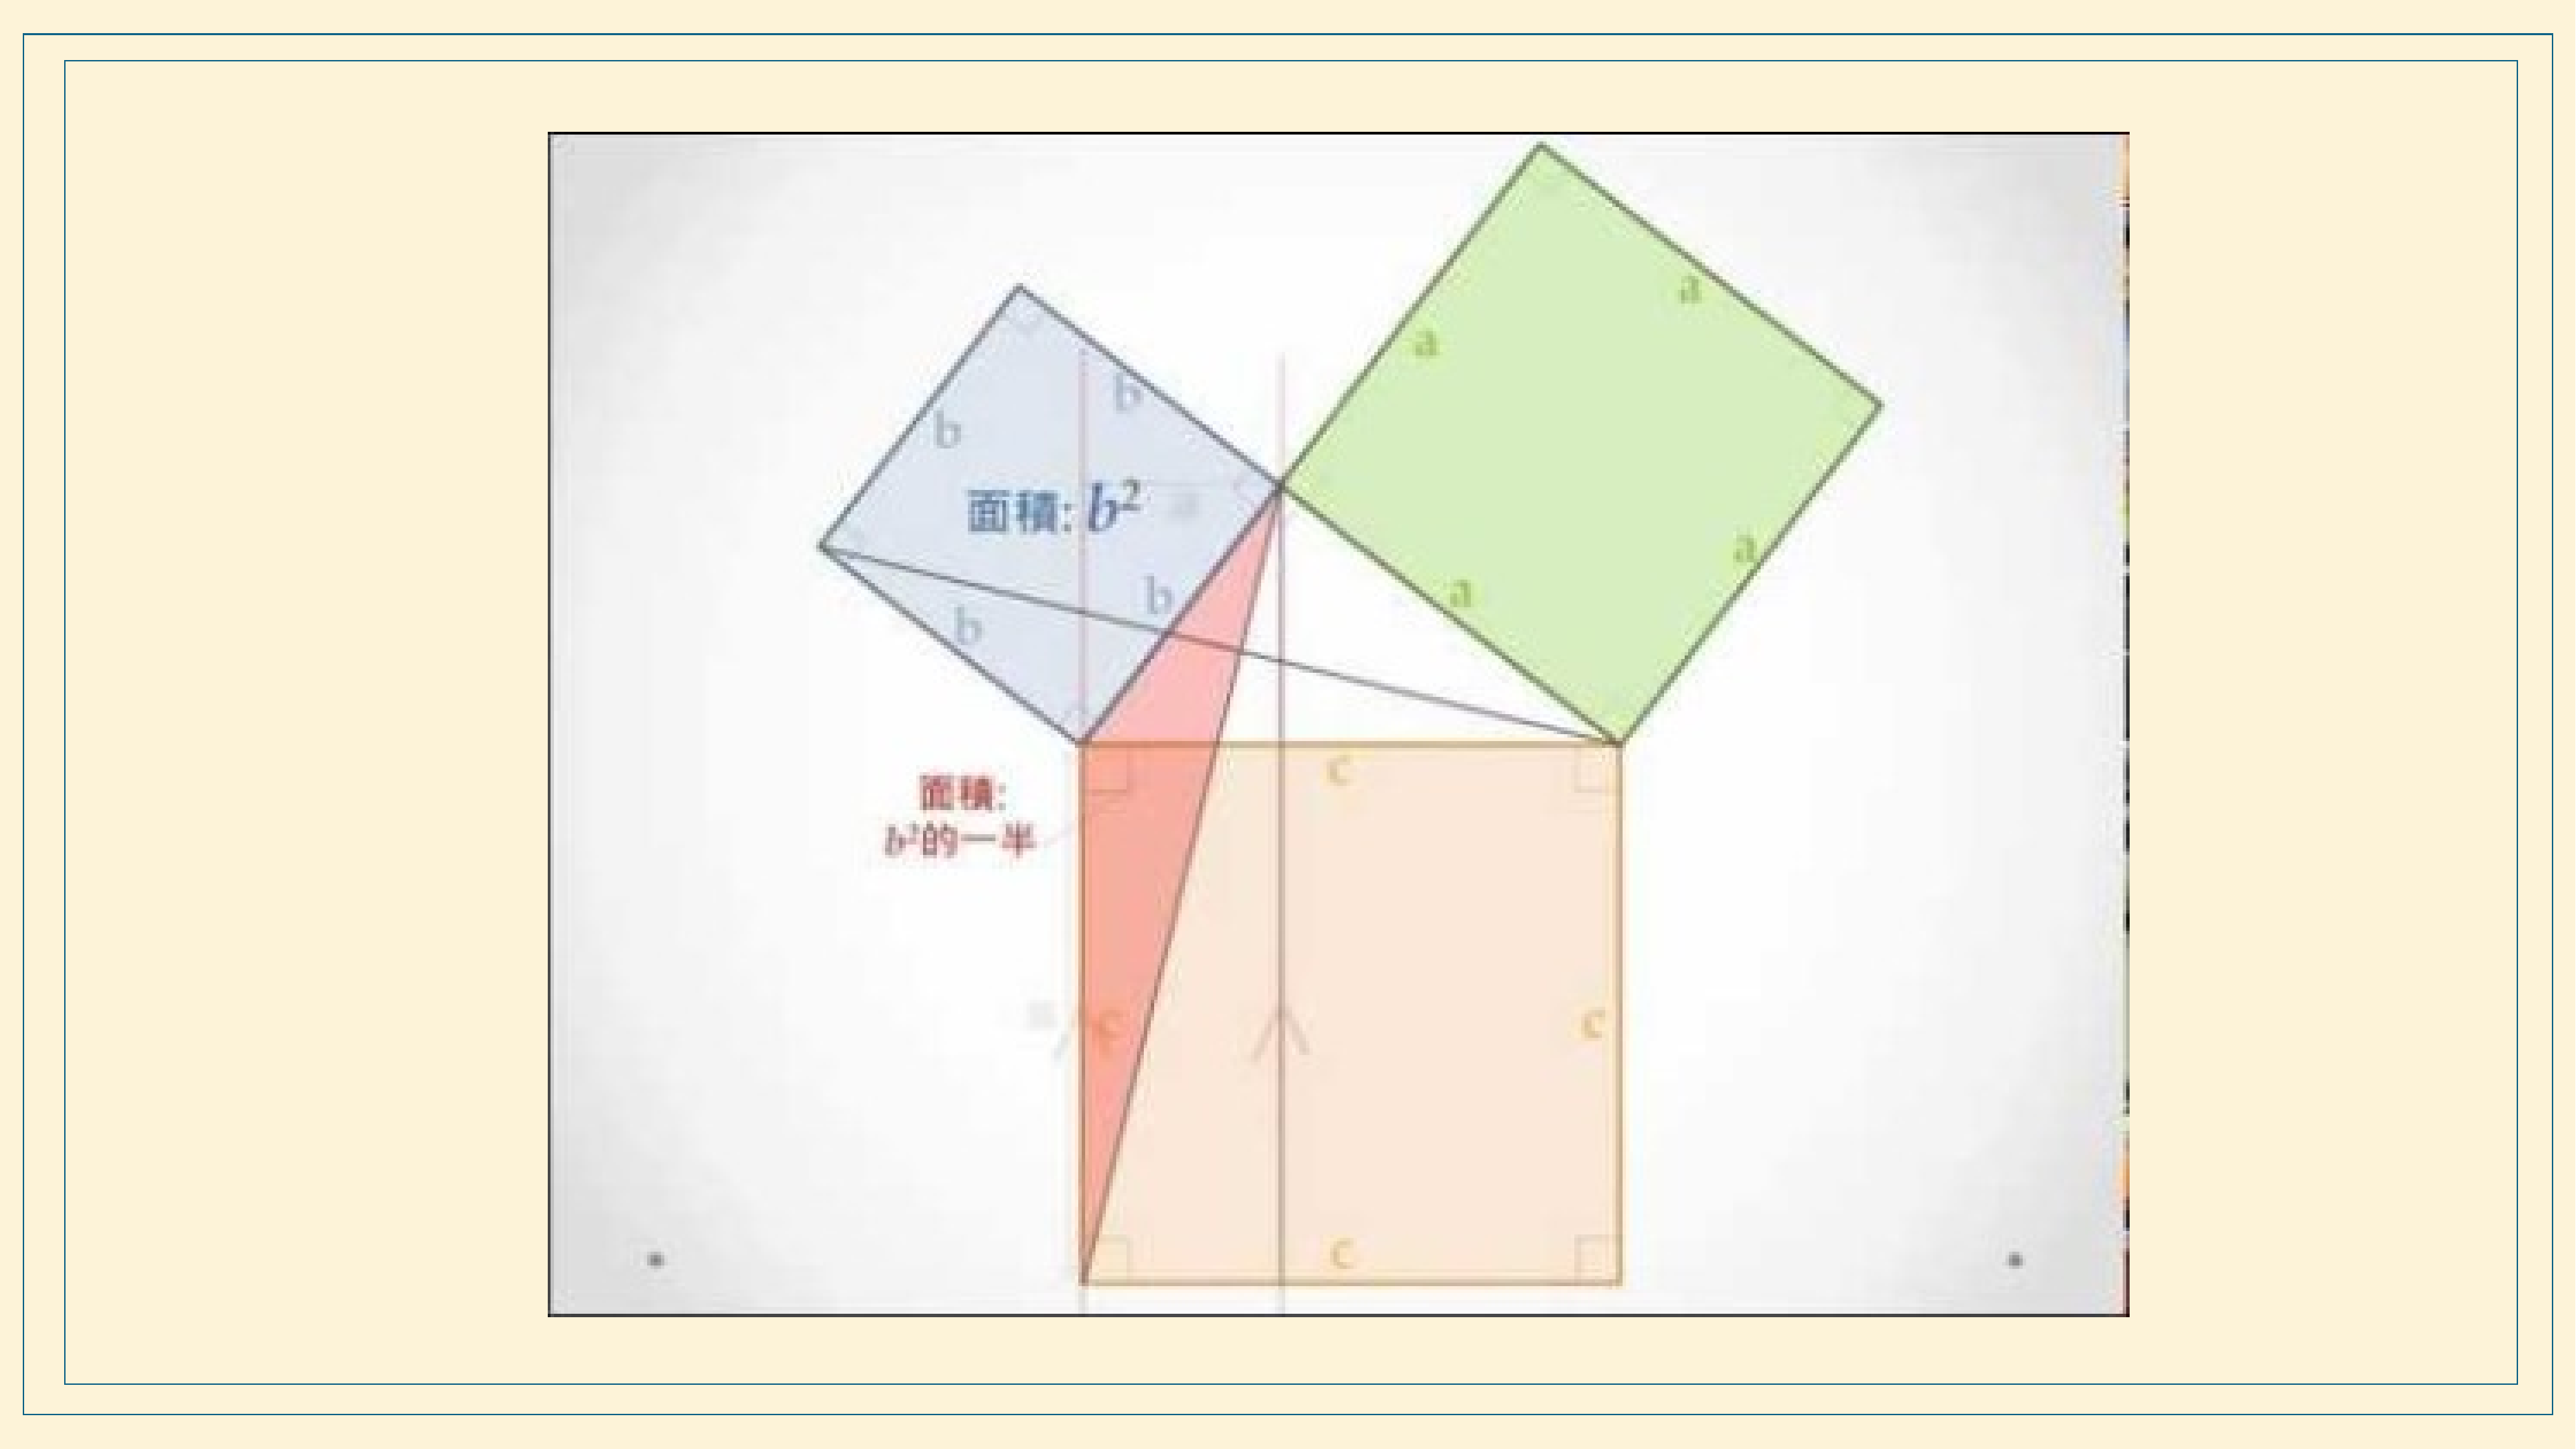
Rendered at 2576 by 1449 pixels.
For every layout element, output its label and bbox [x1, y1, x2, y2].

text_box [547, 131, 2130, 1318]
text_box [23, 34, 2553, 1415]
